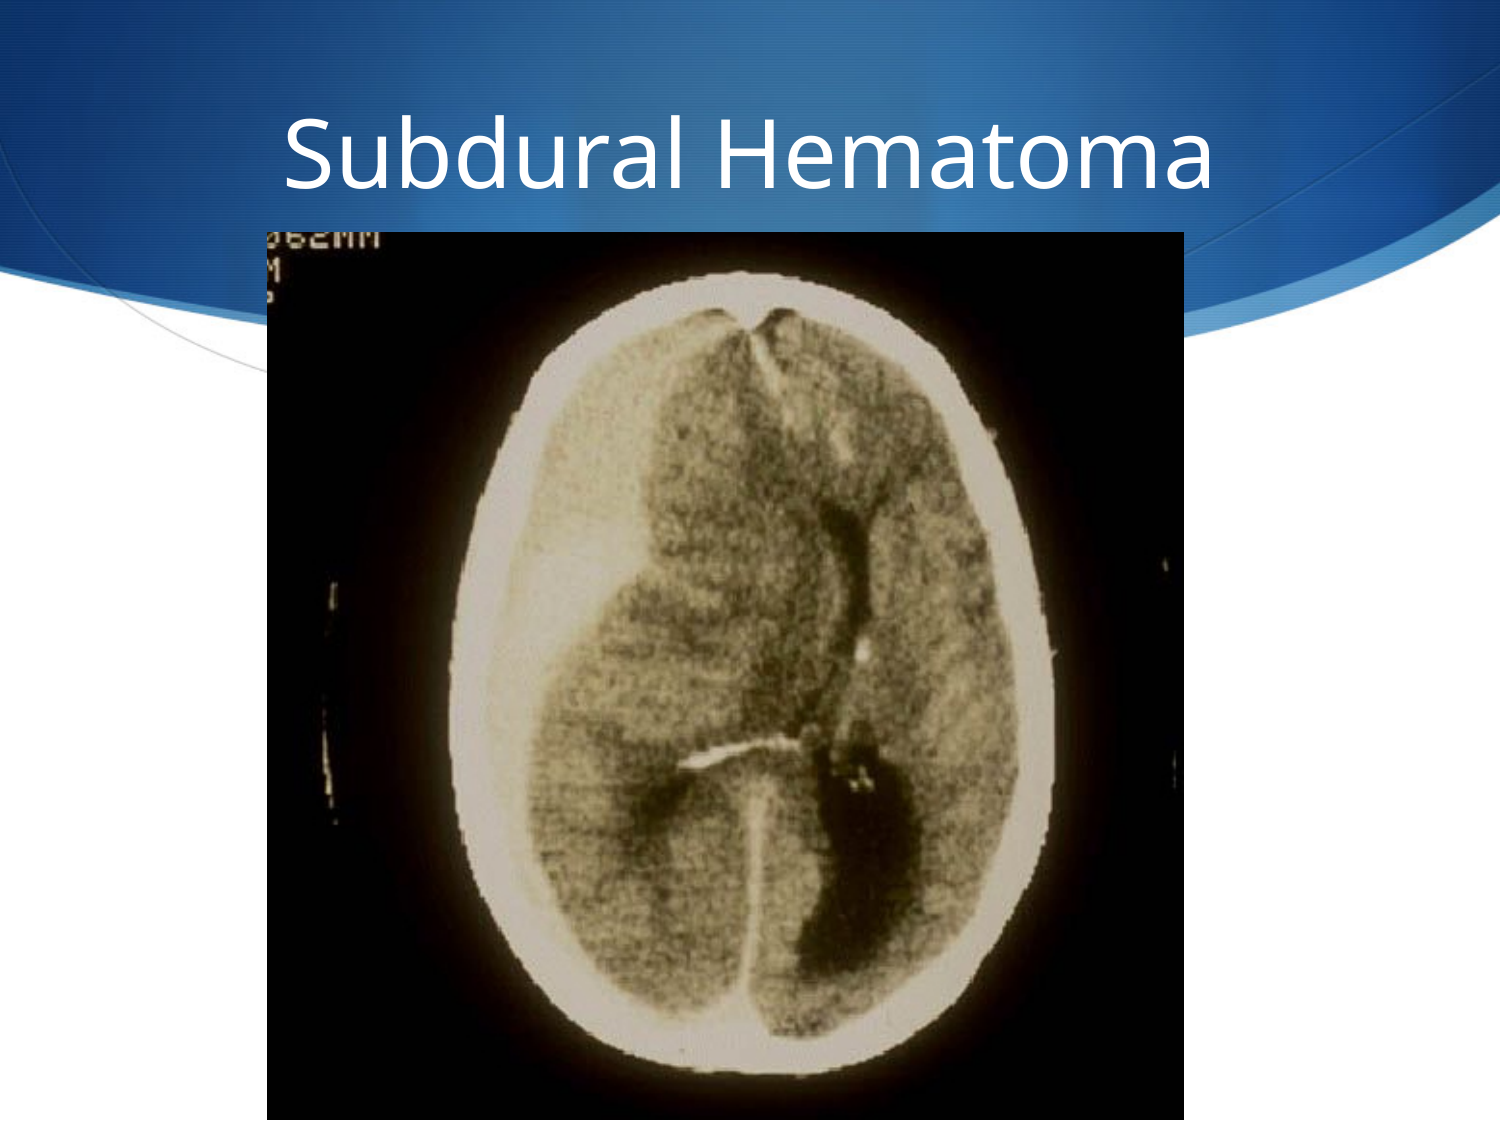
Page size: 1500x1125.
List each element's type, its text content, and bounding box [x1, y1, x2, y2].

title Subdural Hematoma [75, 56, 1425, 245]
picture [0, 0, 1500, 1125]
